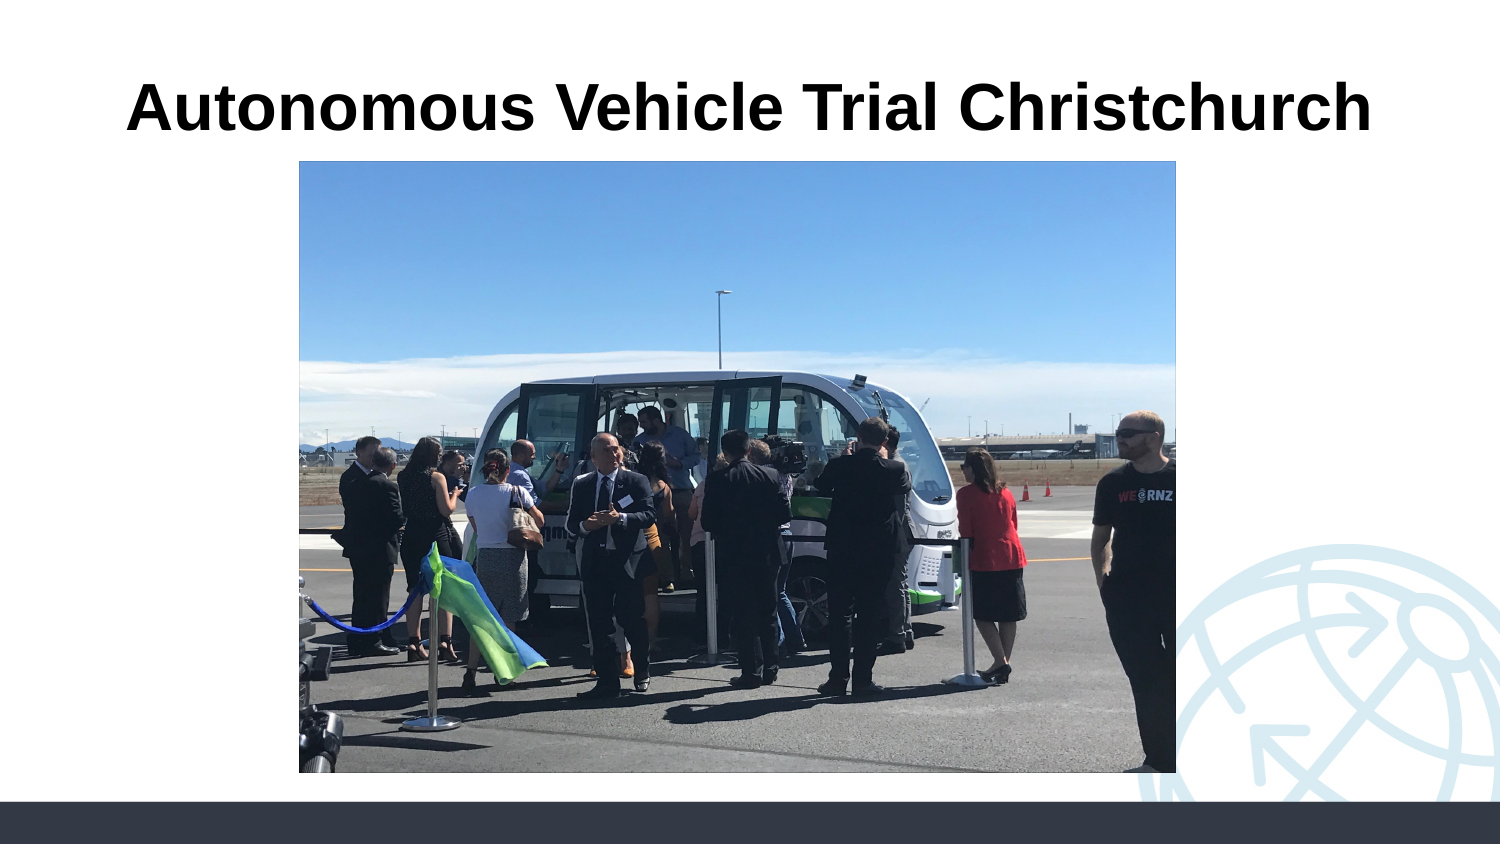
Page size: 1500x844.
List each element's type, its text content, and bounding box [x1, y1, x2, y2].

picture [0, 0, 1500, 844]
title Autonomous Vehicle Trial Christchurch [75, 33, 1425, 175]
